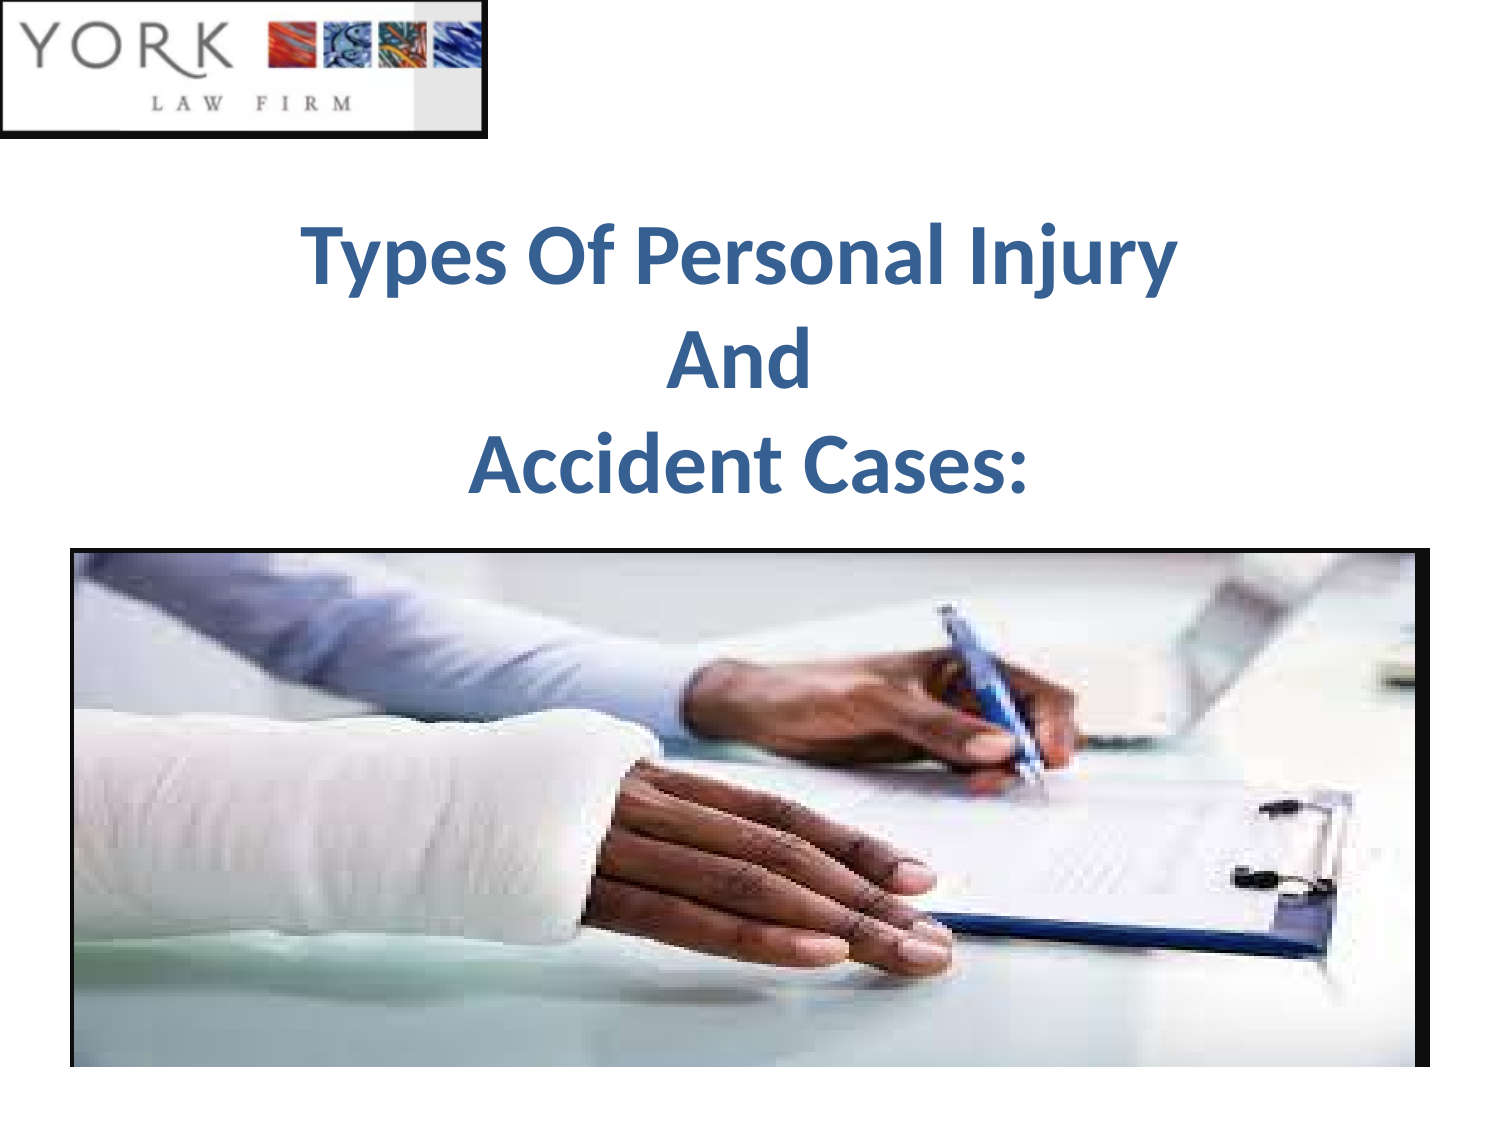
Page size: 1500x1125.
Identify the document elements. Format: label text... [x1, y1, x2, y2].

picture [70, 548, 1430, 1067]
title Types Of Personal Injury And Accident Cases: [0, 187, 1500, 598]
picture [0, 0, 488, 140]
